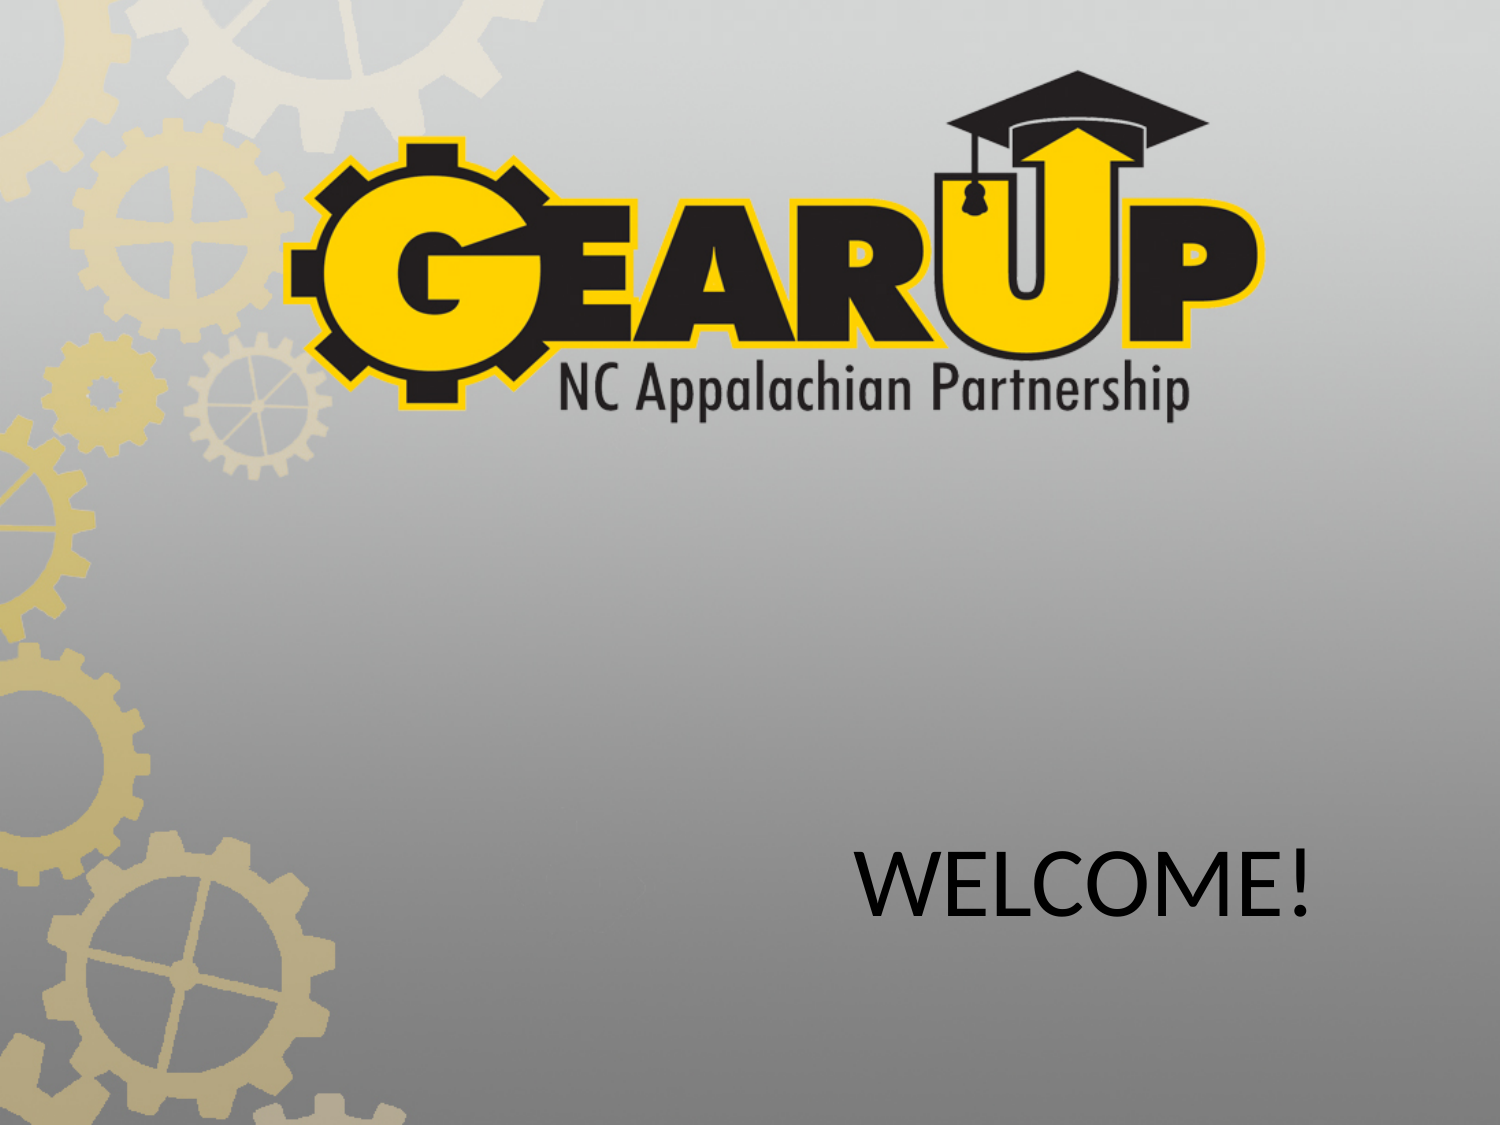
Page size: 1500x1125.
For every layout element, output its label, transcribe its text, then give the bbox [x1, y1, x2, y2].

text_box WELCOME! [838, 809, 1333, 944]
picture [0, 0, 1500, 1125]
